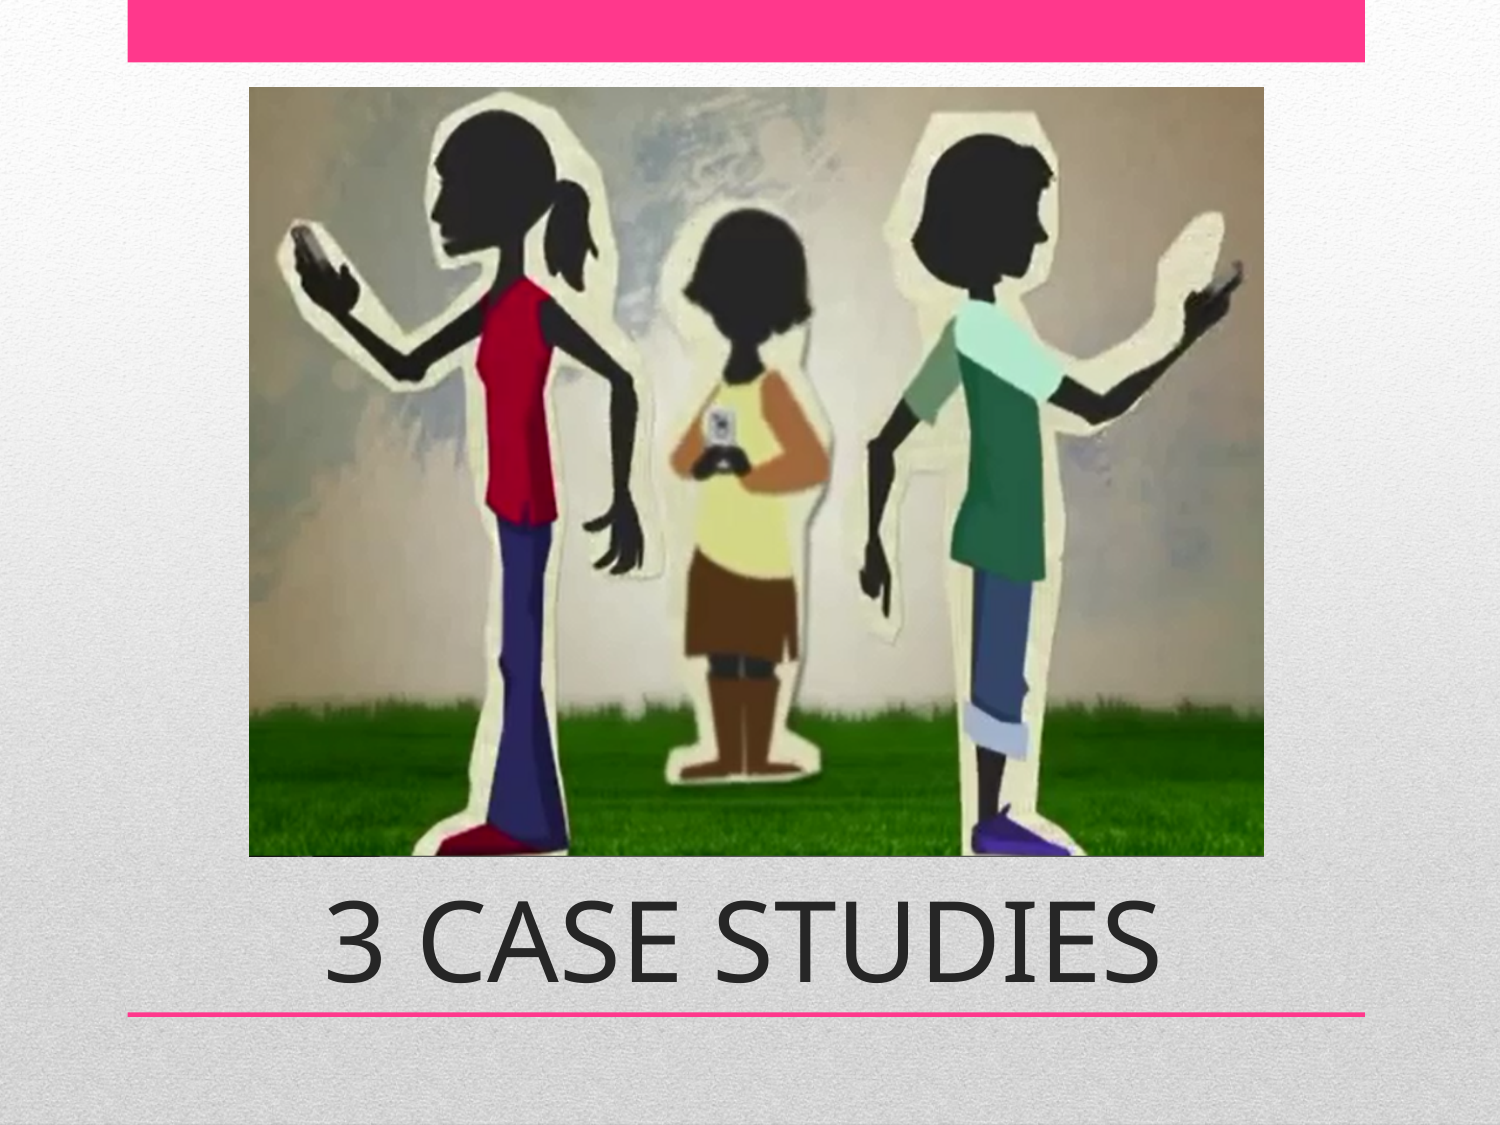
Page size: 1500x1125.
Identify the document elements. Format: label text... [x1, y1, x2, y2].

picture [249, 86, 1265, 858]
title 3 CASE STUDIES [125, 750, 1363, 1013]
